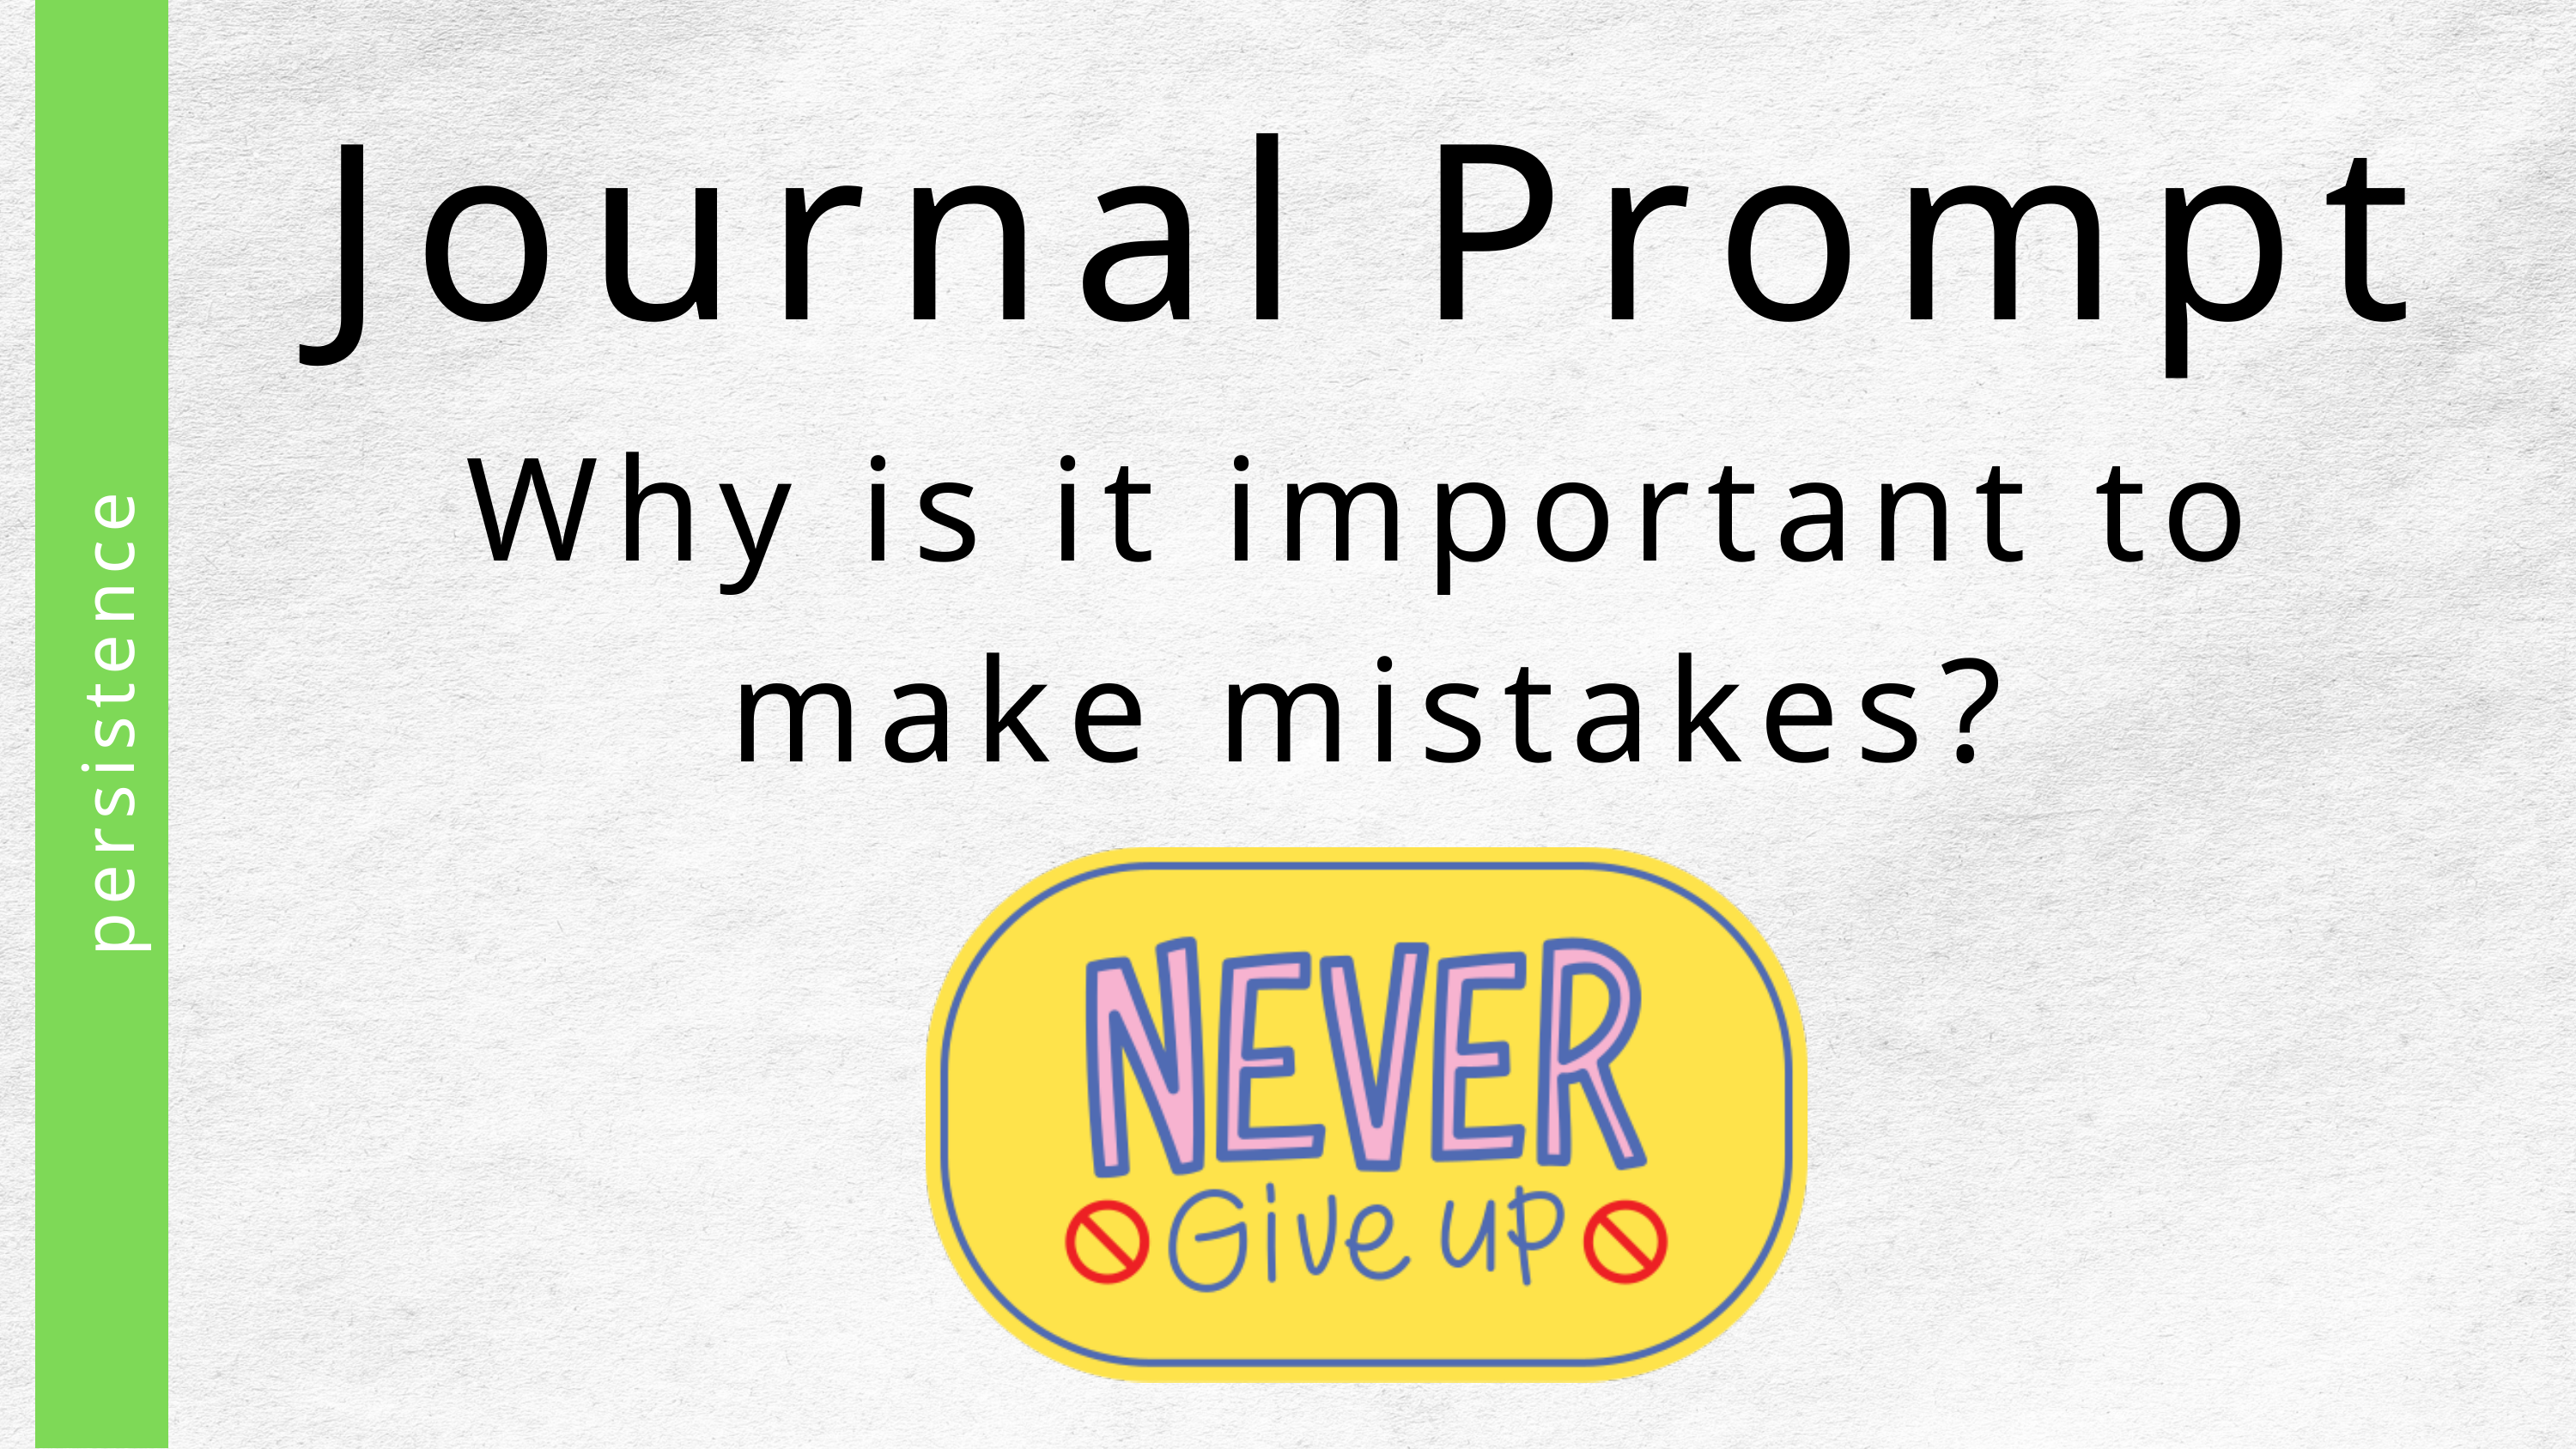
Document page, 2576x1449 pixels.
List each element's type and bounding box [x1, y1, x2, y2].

picture [169, 0, 2576, 1449]
text_box [34, 0, 169, 1449]
picture [0, 0, 34, 1449]
